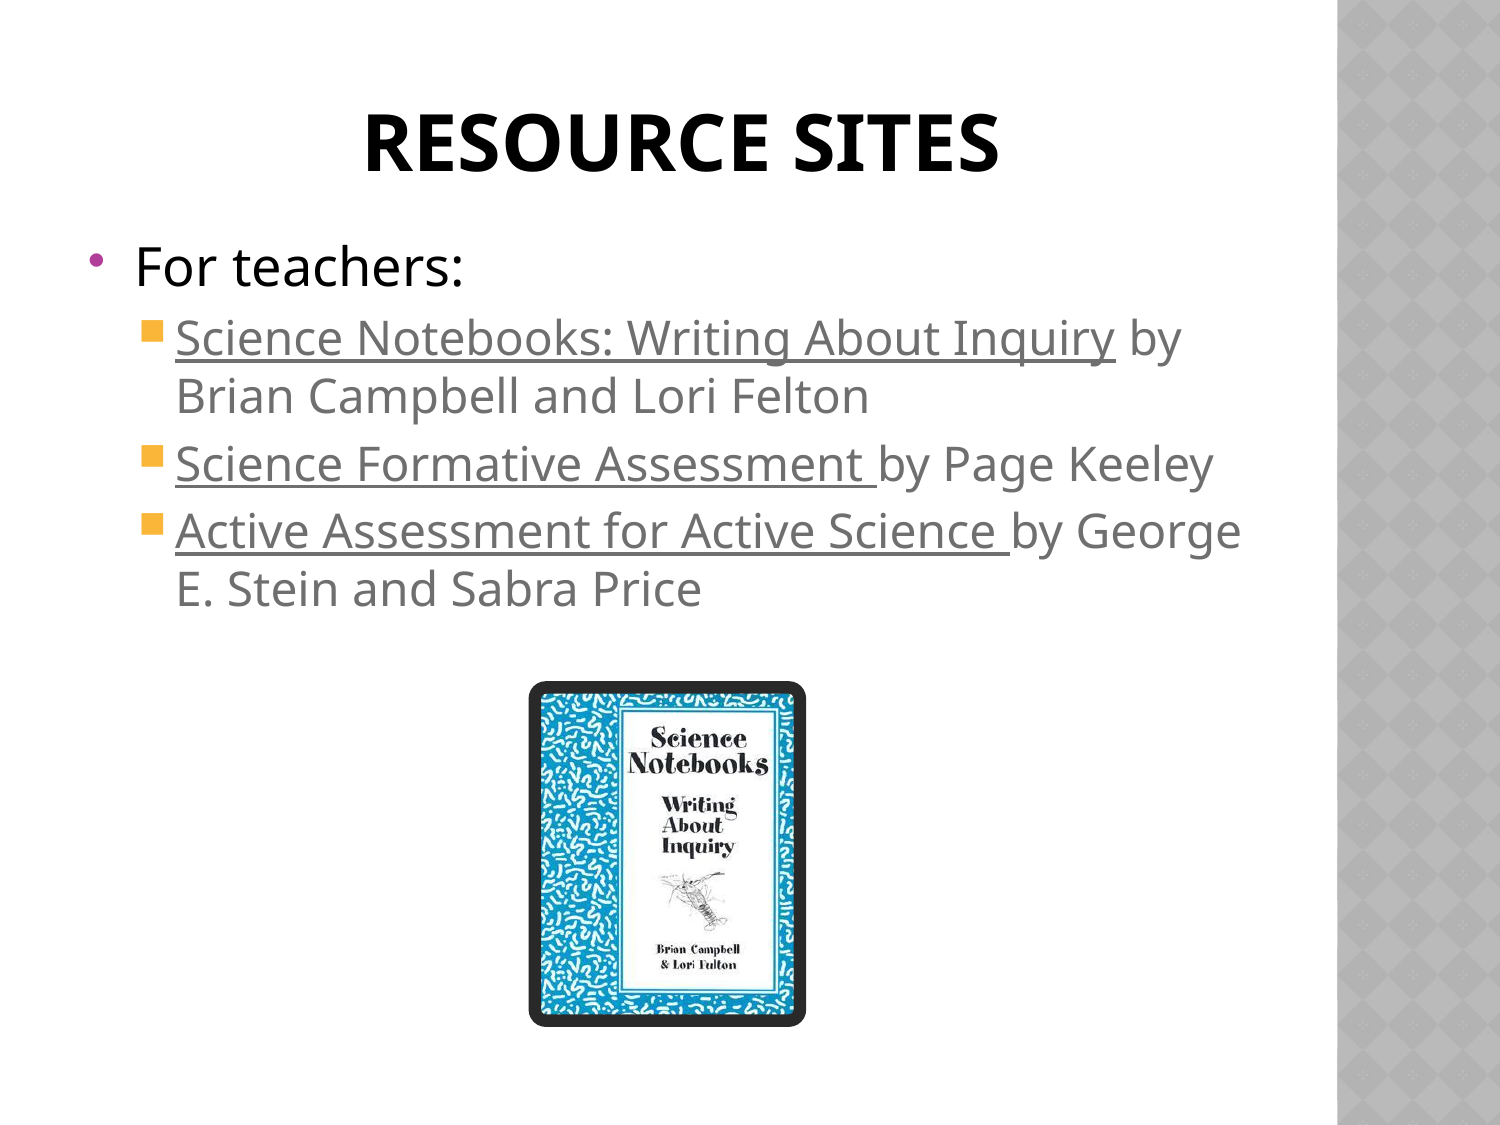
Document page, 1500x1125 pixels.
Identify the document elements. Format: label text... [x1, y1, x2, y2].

picture [534, 687, 801, 1022]
title Resource sites [87, 0, 1275, 188]
list For teachers: Science Notebooks: Writing About Inquiry by Brian Campbell and Lori Felton Science Formative Assessment by Page Keeley Active Assessment for Active Science by George E. Stein and Sabra Price [75, 224, 1263, 1020]
